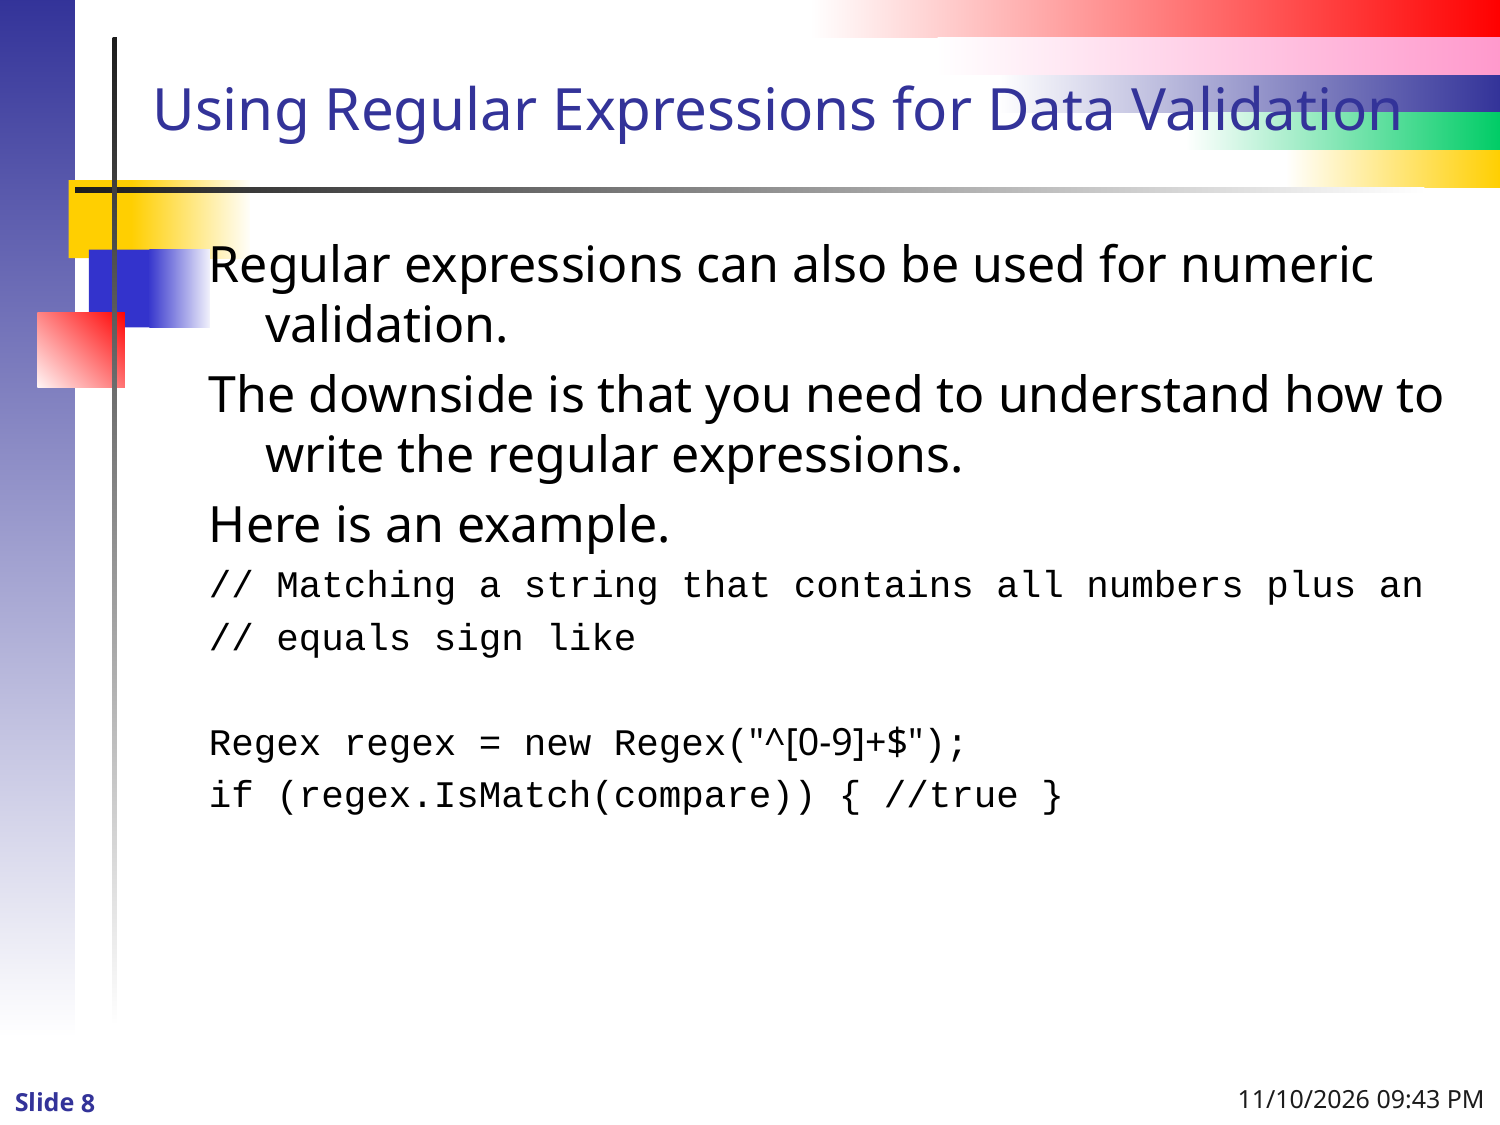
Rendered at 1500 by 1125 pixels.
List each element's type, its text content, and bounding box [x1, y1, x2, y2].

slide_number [1187, 1062, 1500, 1125]
title Using Regular Expressions for Data Validation [137, 49, 1500, 151]
list Regular expressions can also be used for numeric validation. The downside is that you need to understand how to write the regular expressions. Here is an example. // Matching a string that contains all numbers plus an // equals sign like Regex regex = new Regex("^[0-9]+$"); if (regex.IsMatch(compare)) { //true } [193, 224, 1470, 1007]
